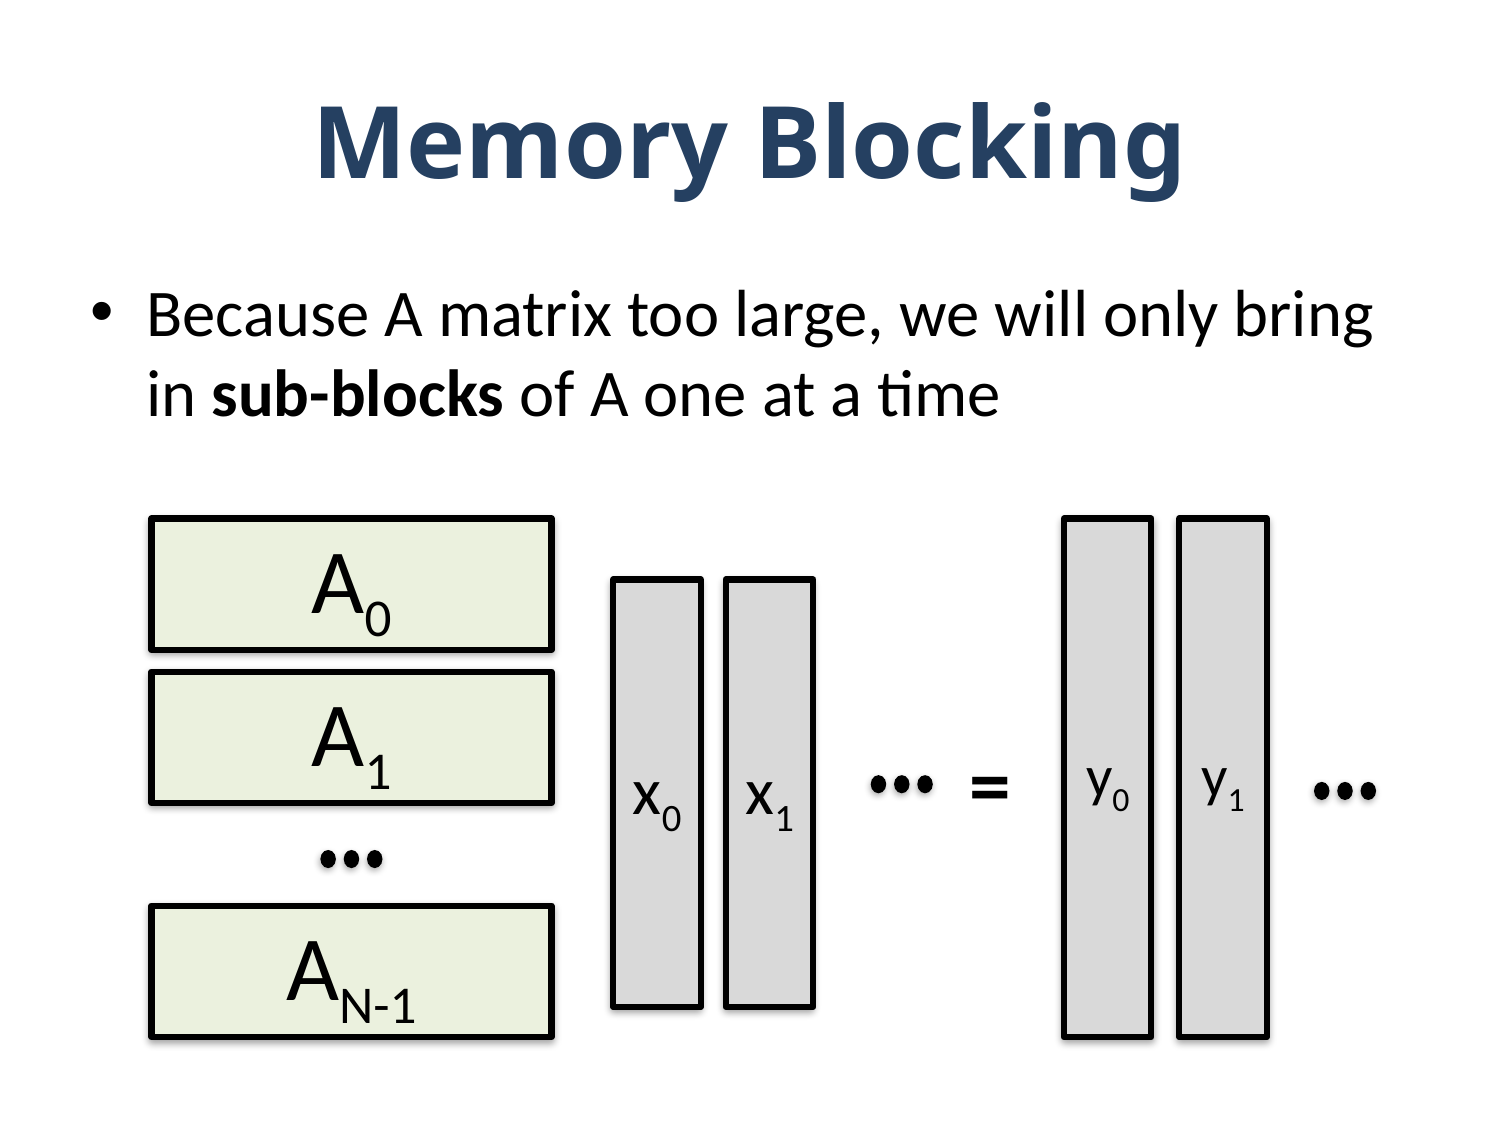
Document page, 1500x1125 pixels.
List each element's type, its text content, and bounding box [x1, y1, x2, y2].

text_box x1 [725, 579, 814, 1008]
text_box y1 [1179, 518, 1268, 1038]
text_box x0 [612, 579, 701, 1008]
text_box = [954, 724, 1026, 839]
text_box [870, 774, 933, 794]
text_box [1313, 781, 1377, 801]
list Because A matrix too large, we will only bring in sub-blocks of A one at a time [75, 262, 1425, 1005]
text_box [320, 849, 383, 869]
text_box A1 [151, 671, 552, 804]
text_box y0 [1063, 518, 1152, 1038]
text_box A0 [151, 518, 552, 651]
text_box AN-1 [151, 905, 552, 1038]
title Memory Blocking [75, 45, 1425, 233]
